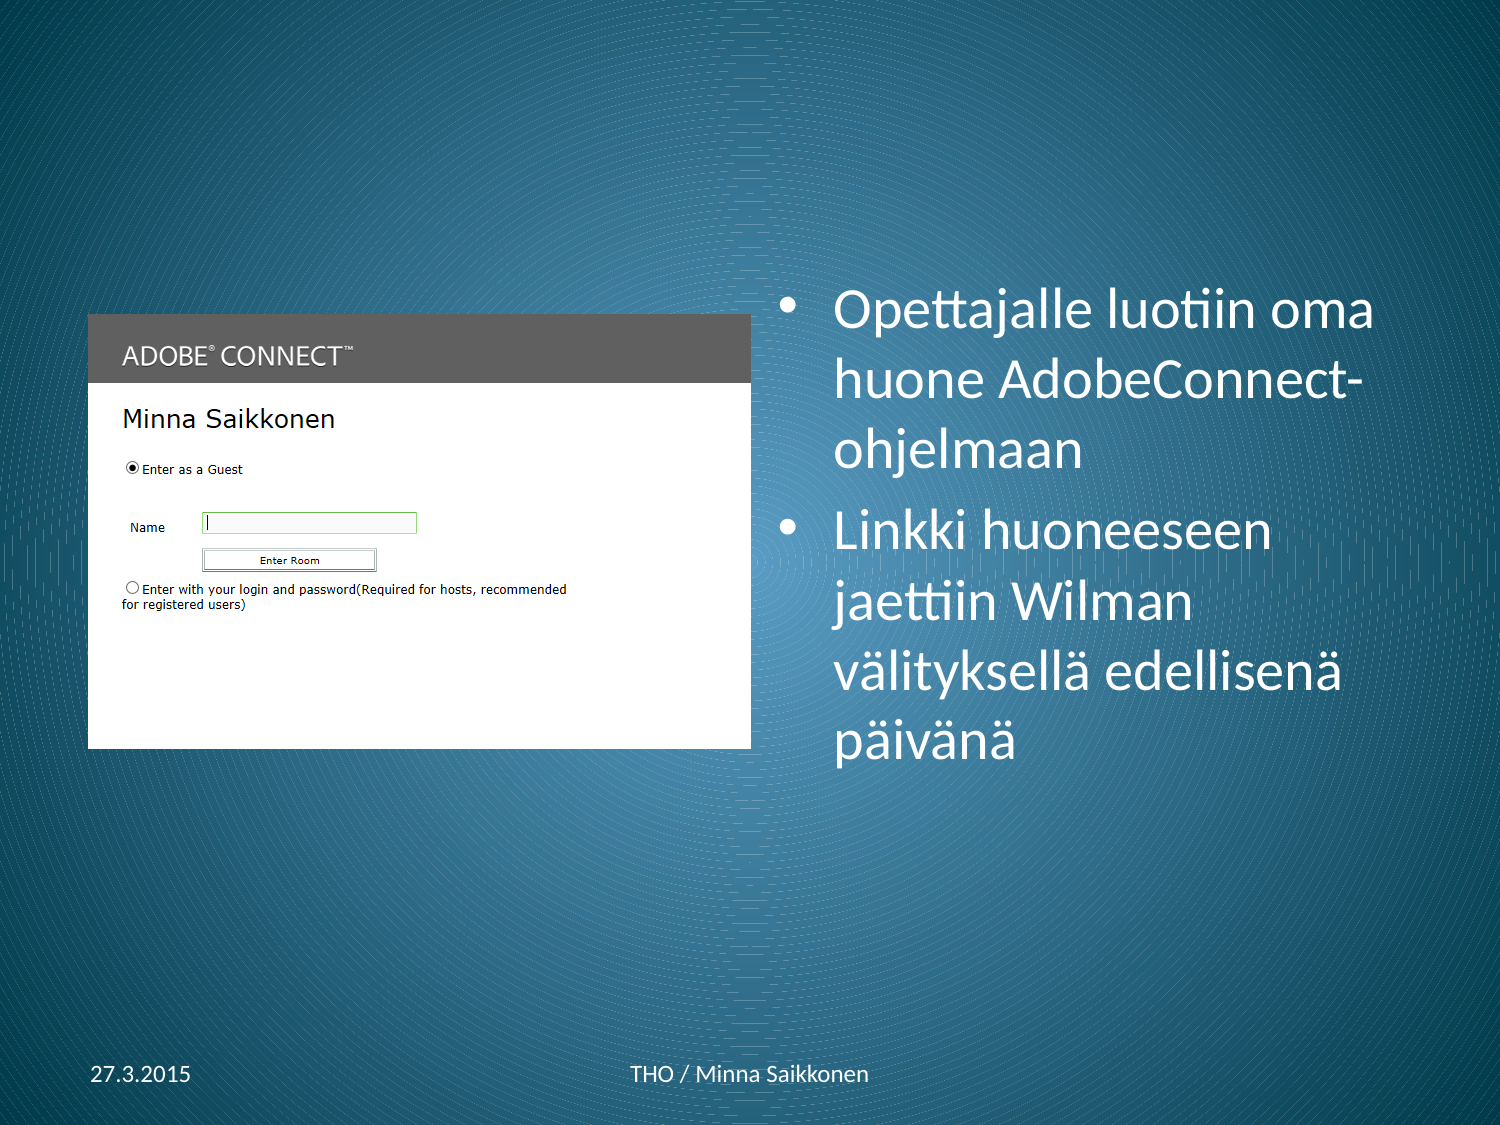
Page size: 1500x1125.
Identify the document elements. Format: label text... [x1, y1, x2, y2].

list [88, 314, 752, 749]
list Opettajalle luotiin oma huone AdobeConnect-ohjelmaan Linkki huoneeseen jaettiin Wilman välityksellä edellisenä päivänä [762, 262, 1425, 1005]
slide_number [75, 1042, 425, 1103]
footer THO / Minna Saikkonen [512, 1042, 988, 1103]
